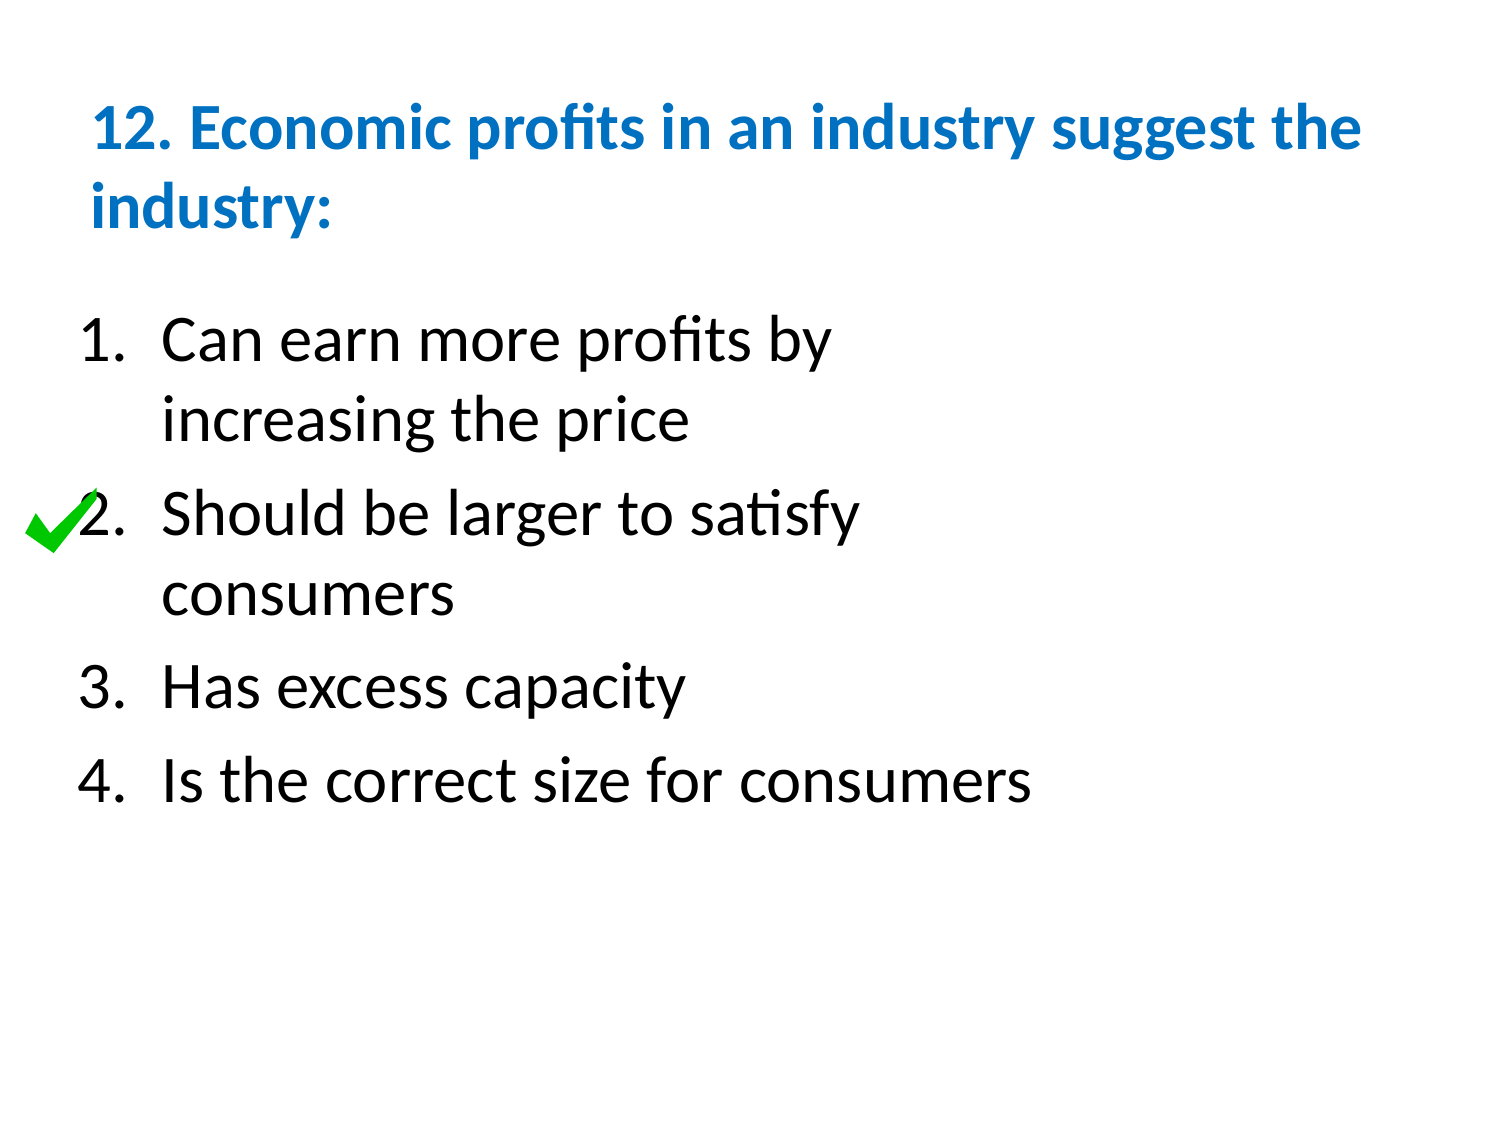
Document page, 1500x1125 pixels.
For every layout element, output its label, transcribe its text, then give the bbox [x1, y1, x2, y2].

list Can earn more profits by increasing the price Should be larger to satisfy consumers Has excess capacity Is the correct size for consumers [62, 287, 1075, 913]
title 12. Economic profits in an industry suggest the industry: [75, 75, 1425, 250]
text_box [23, 485, 99, 555]
